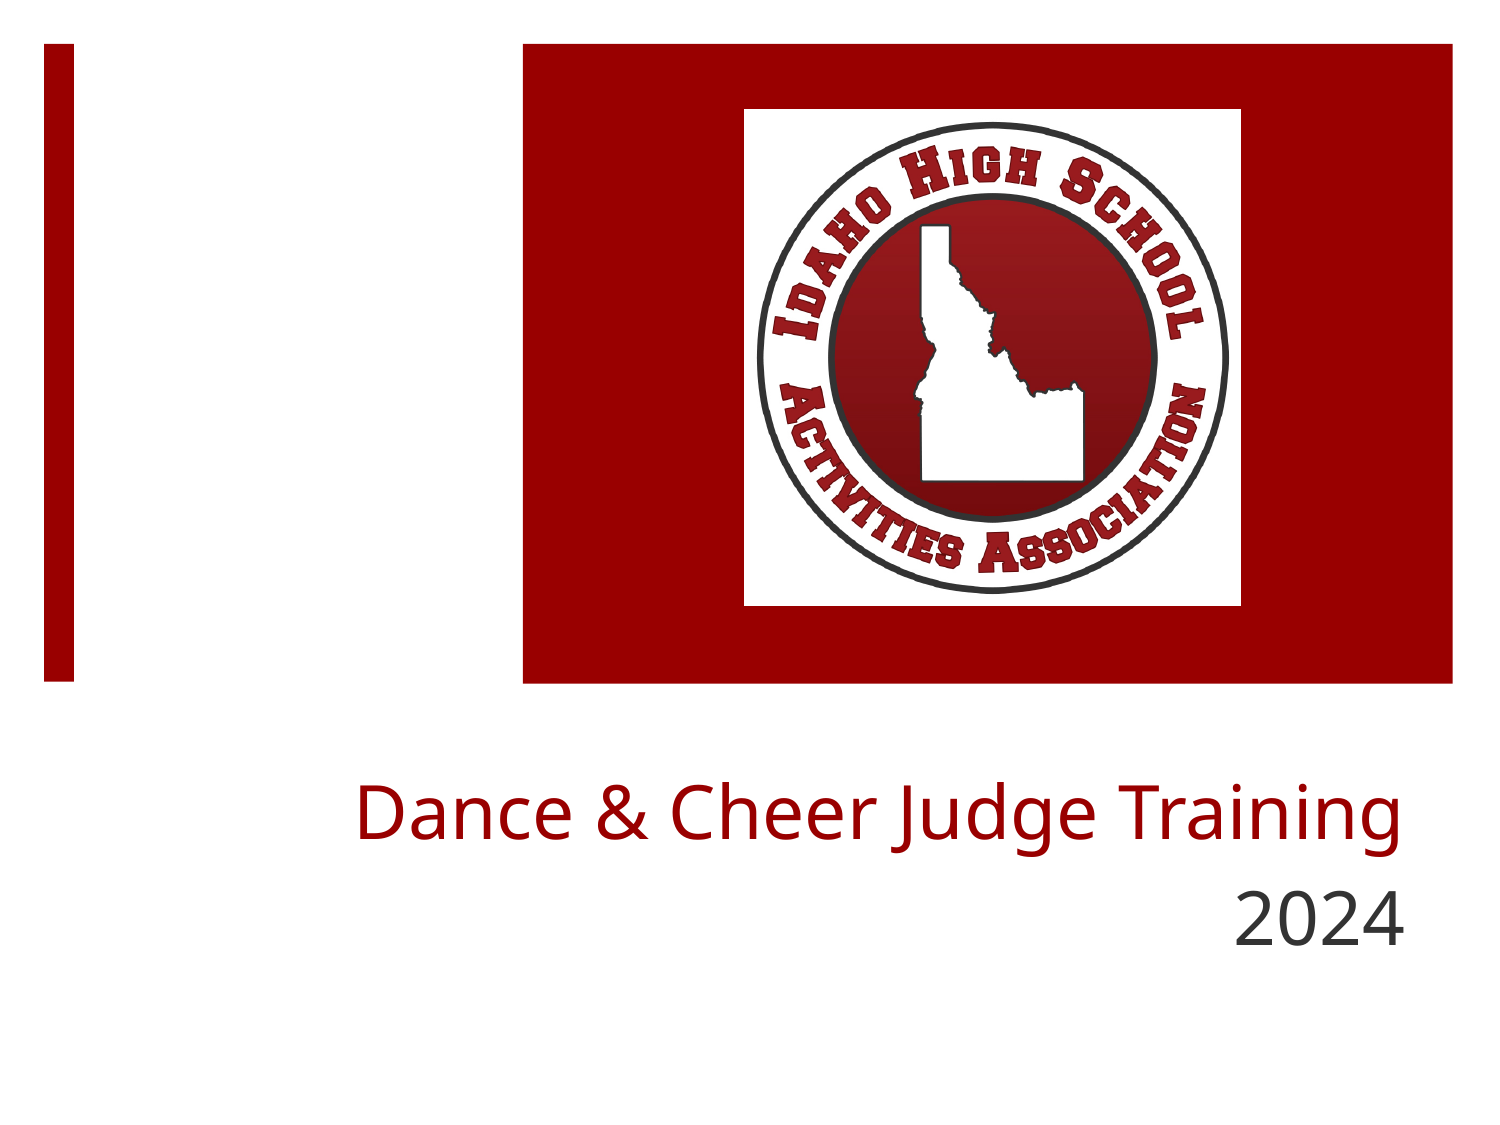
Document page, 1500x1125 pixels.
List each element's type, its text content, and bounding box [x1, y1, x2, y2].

title Dance & Cheer Judge Training [257, 711, 1421, 863]
subtitle 2024 [525, 862, 1421, 965]
picture [744, 109, 1242, 607]
